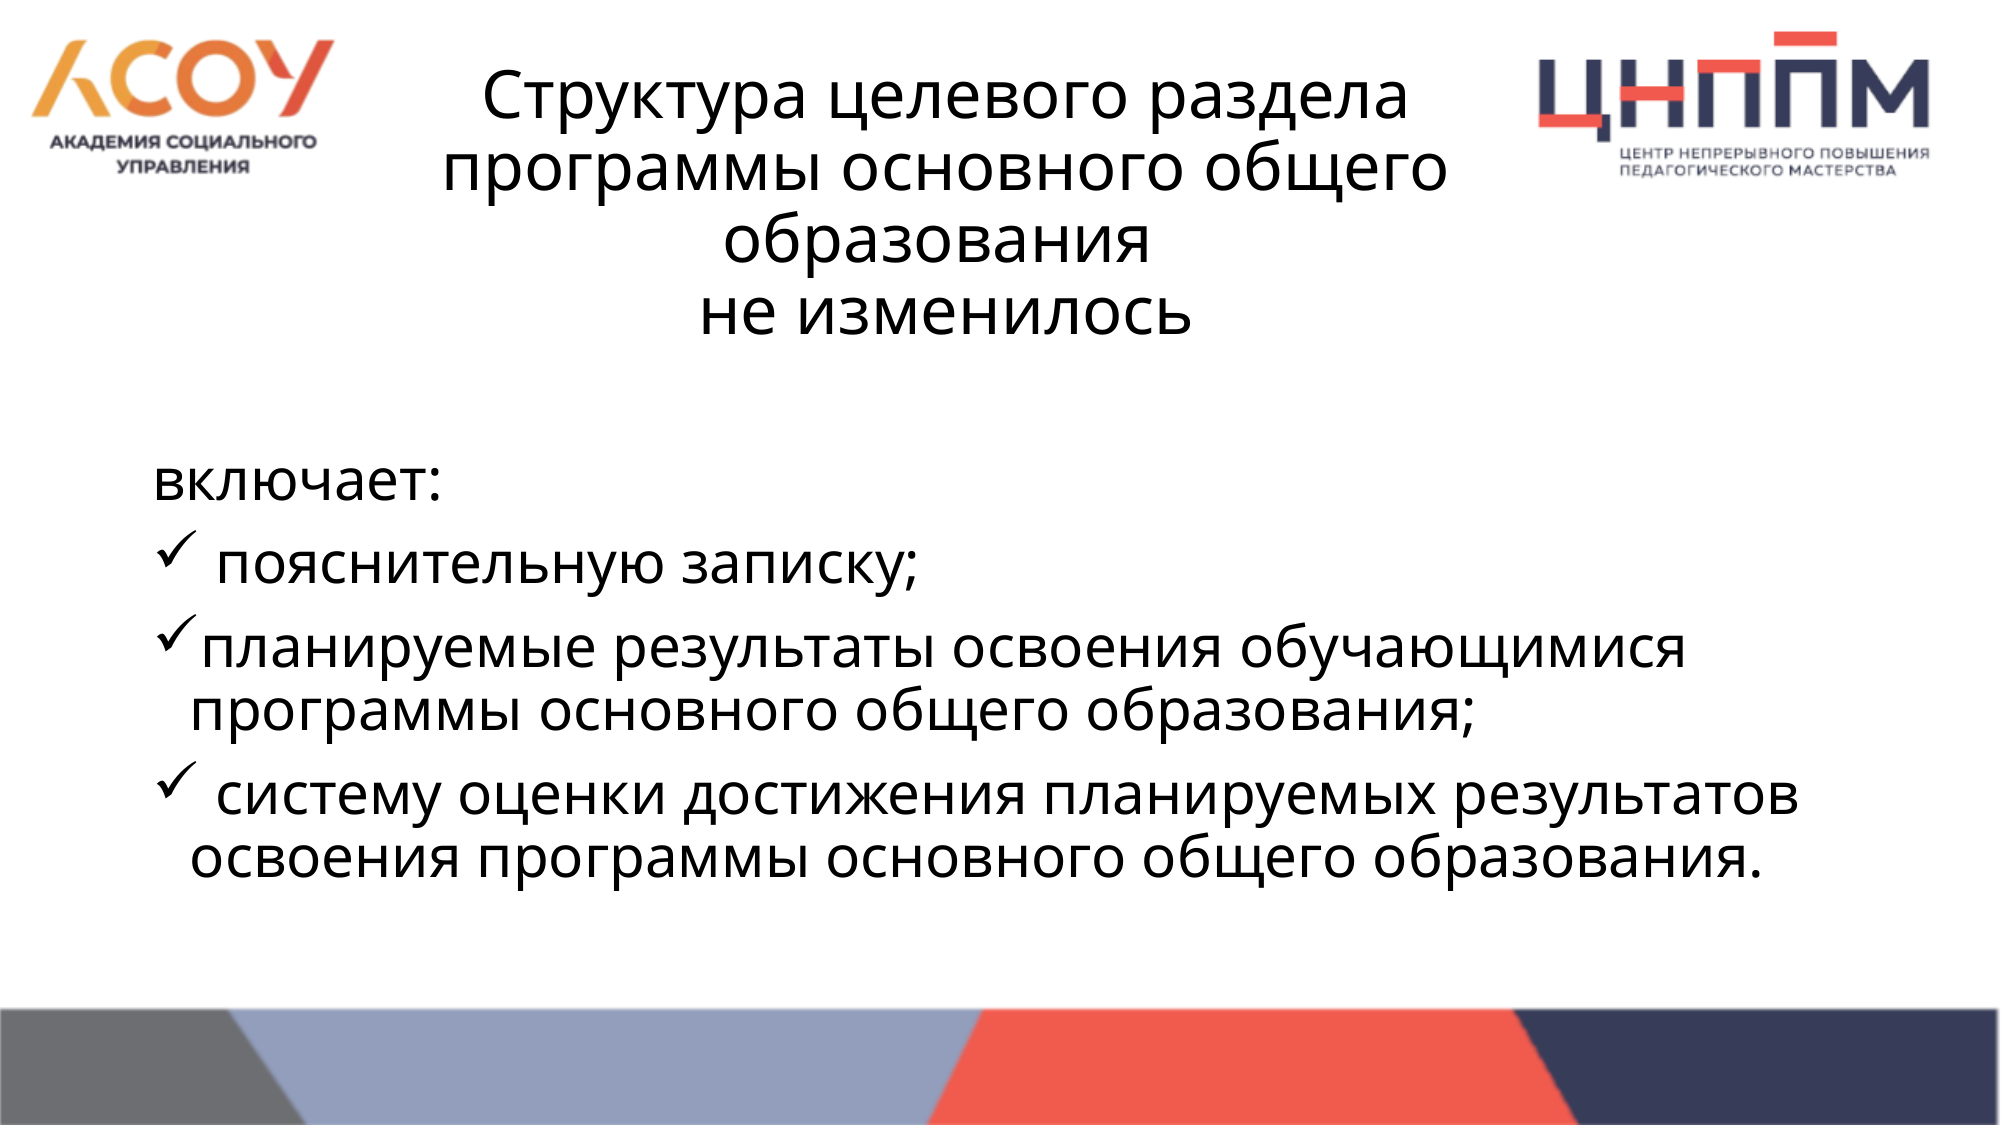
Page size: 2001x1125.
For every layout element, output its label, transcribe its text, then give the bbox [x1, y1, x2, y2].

title Структура целевого раздела программы основного общего образования не изменилось [371, 68, 1522, 343]
list включает: пояснительную записку; планируемые результаты освоения обучающимися программы основного общего образования; систему оценки достижения планируемых результатов освоения программы основного общего образования. [137, 442, 1863, 943]
picture [0, 0, 2001, 1125]
